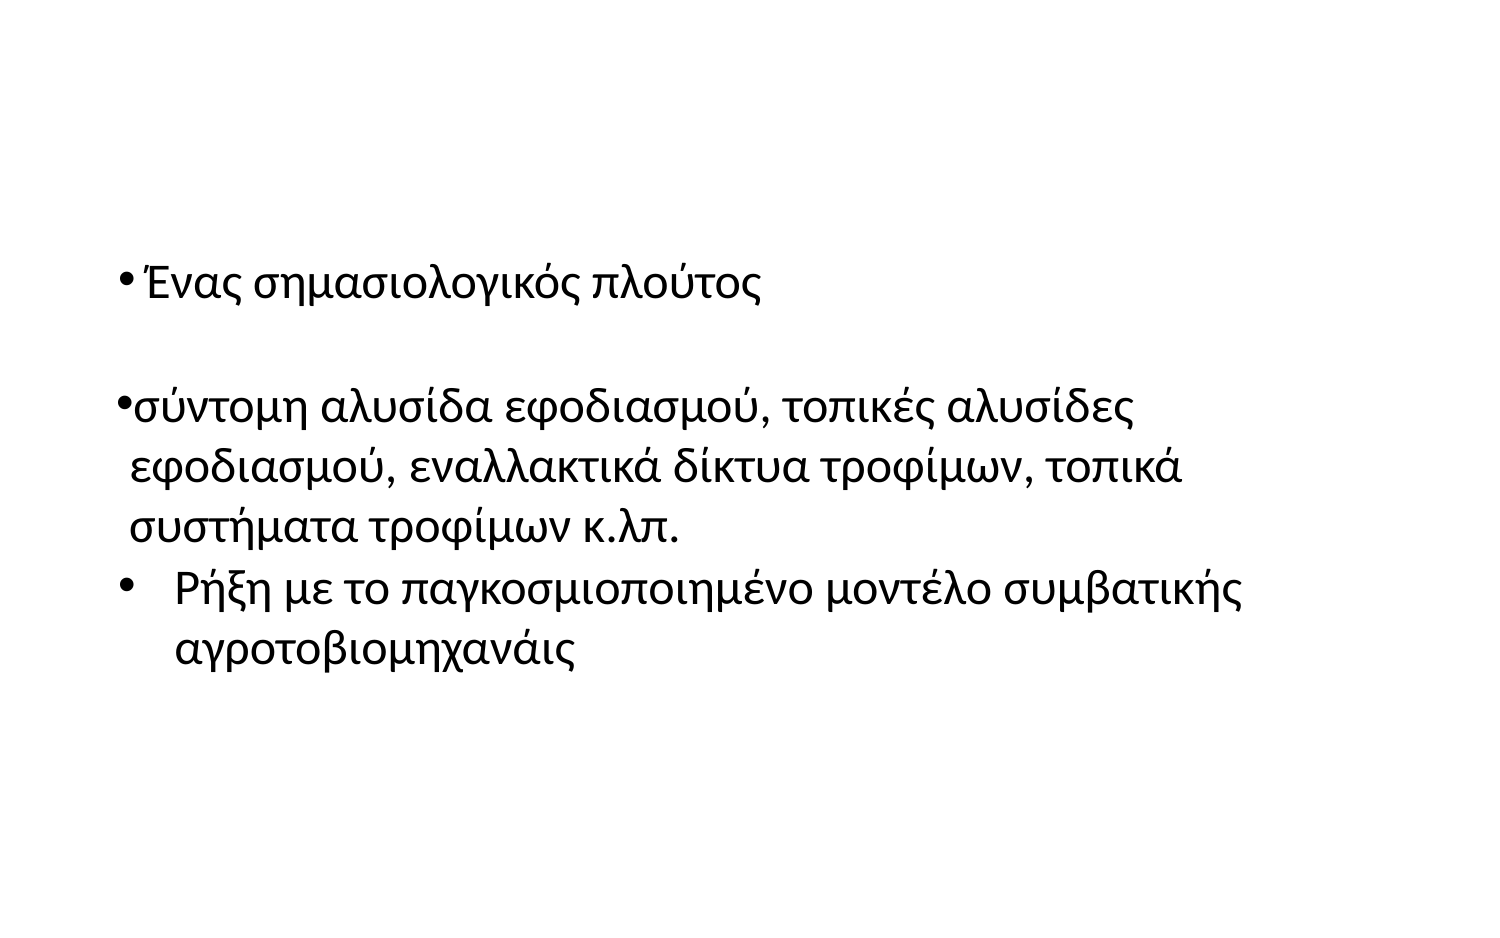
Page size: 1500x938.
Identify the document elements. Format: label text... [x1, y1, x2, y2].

text_box Ένας σημασιολογικός πλούτος σύντομη αλυσίδα εφοδιασμού, τοπικές αλυσίδες εφοδιασμού, εναλλακτικά δίκτυα τροφίμων, τοπικά συστήματα τροφίμων κ.λπ. Ρήξη με το παγκοσμιοποιημένο μοντέλο συμβατικής αγροτοβιομηχανάις [115, 246, 1377, 675]
